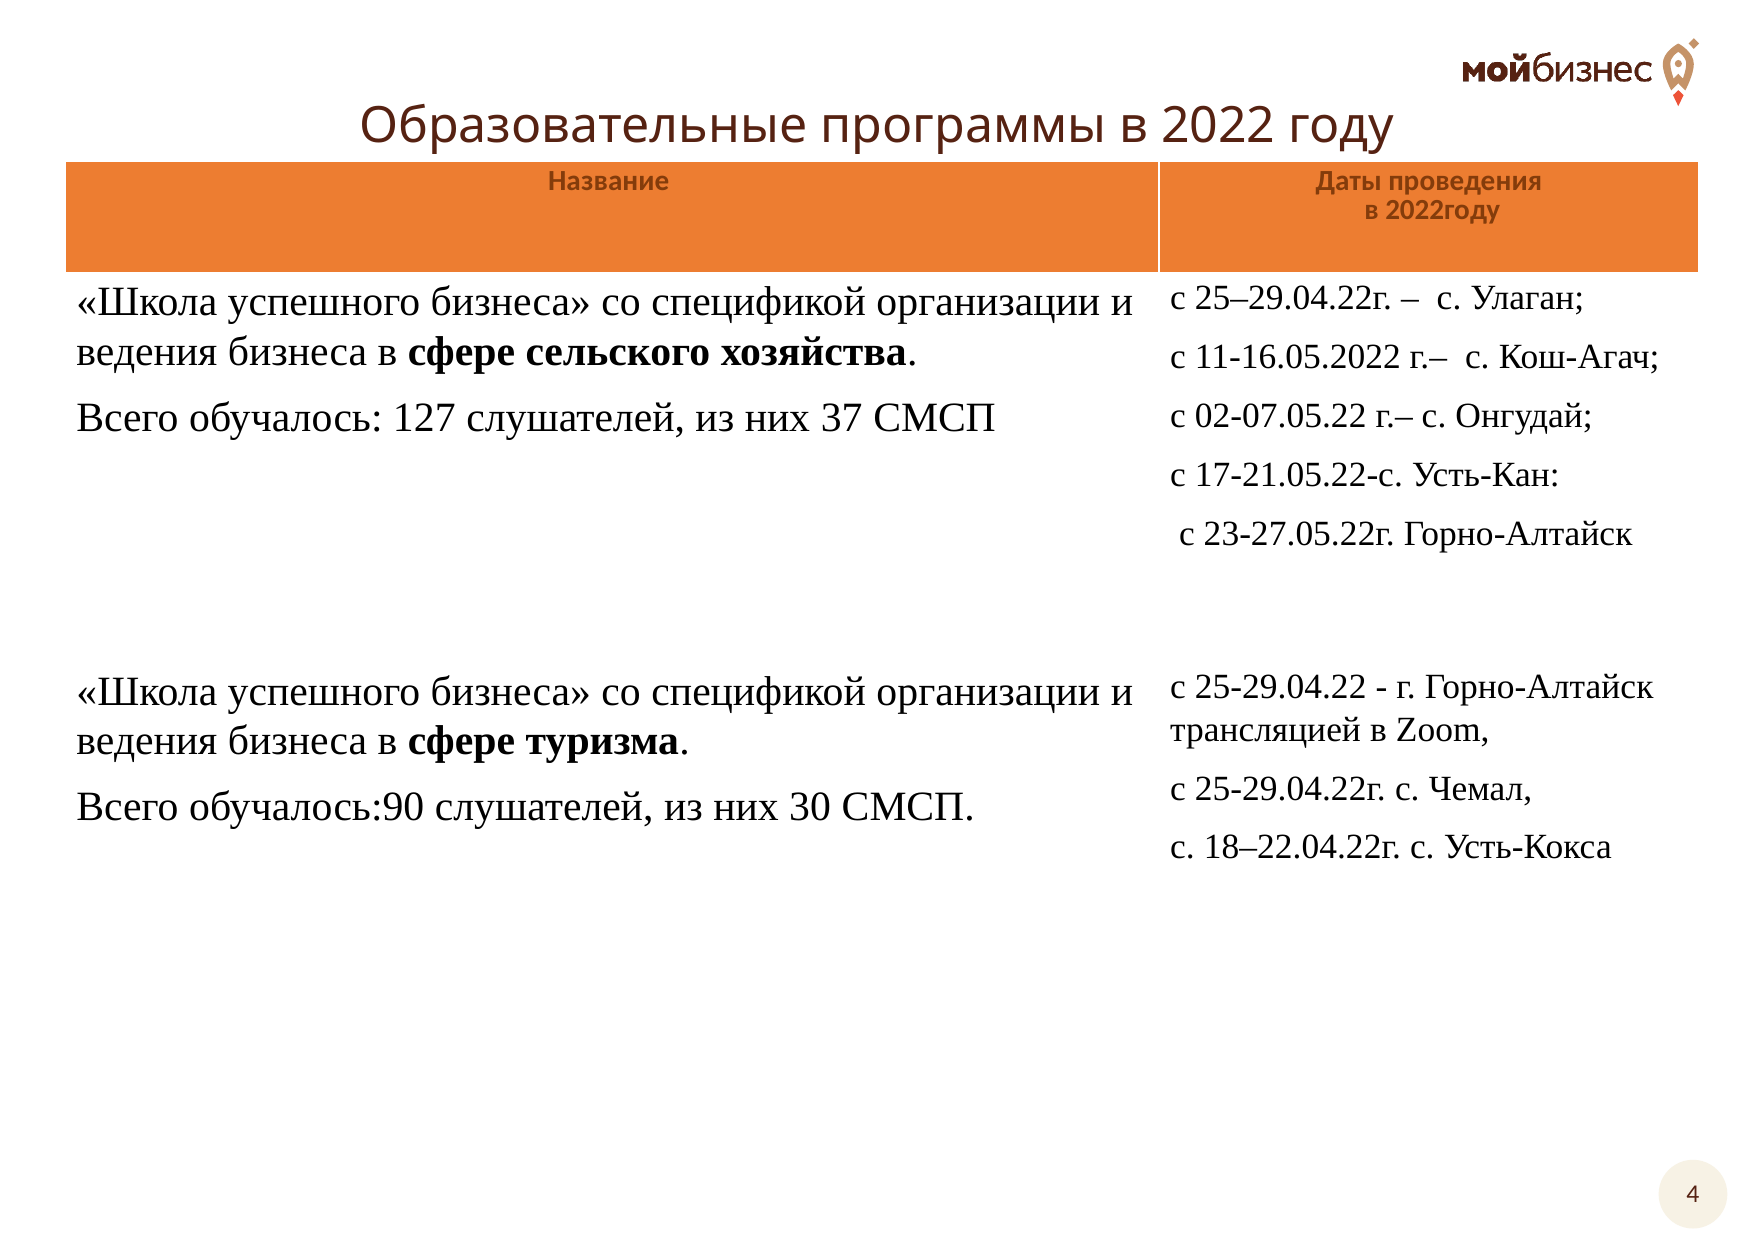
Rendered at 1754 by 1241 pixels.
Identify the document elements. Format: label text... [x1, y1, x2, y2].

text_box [1459, 38, 1700, 107]
text_box Образовательные программы в 2022 году [248, 85, 1506, 160]
table_cell с 25–29.04.22г. – с. Улаган; с 11-16.05.2022 г.– с. Кош-Агач; с 02-07.05.22 г.– с. Онгудай; с 17-21.05.22-с. Усть-Кан: с 23-27.05.22г. Горно-Алтайск [1160, 278, 1698, 664]
table_cell «Школа успешного бизнеса» со спецификой организации и ведения бизнеса в сфере туризма. Всего обучалось:90 слушателей, из них 30 СМСП. [66, 665, 1158, 1084]
table_header Даты проведения в 2022году [1160, 162, 1698, 272]
table_header Название [66, 162, 1158, 272]
table_cell с 25-29.04.22 - г. Горно-Алтайск трансляцией в Zoom, с 25-29.04.22г. с. Чемал, с. 18–22.04.22г. с. Усть-Кокса [1160, 665, 1698, 1084]
table_cell «Школа успешного бизнеса» со спецификой организации и ведения бизнеса в сфере сельского хозяйства. Всего обучалось: 127 слушателей, из них 37 СМСП [66, 278, 1158, 664]
